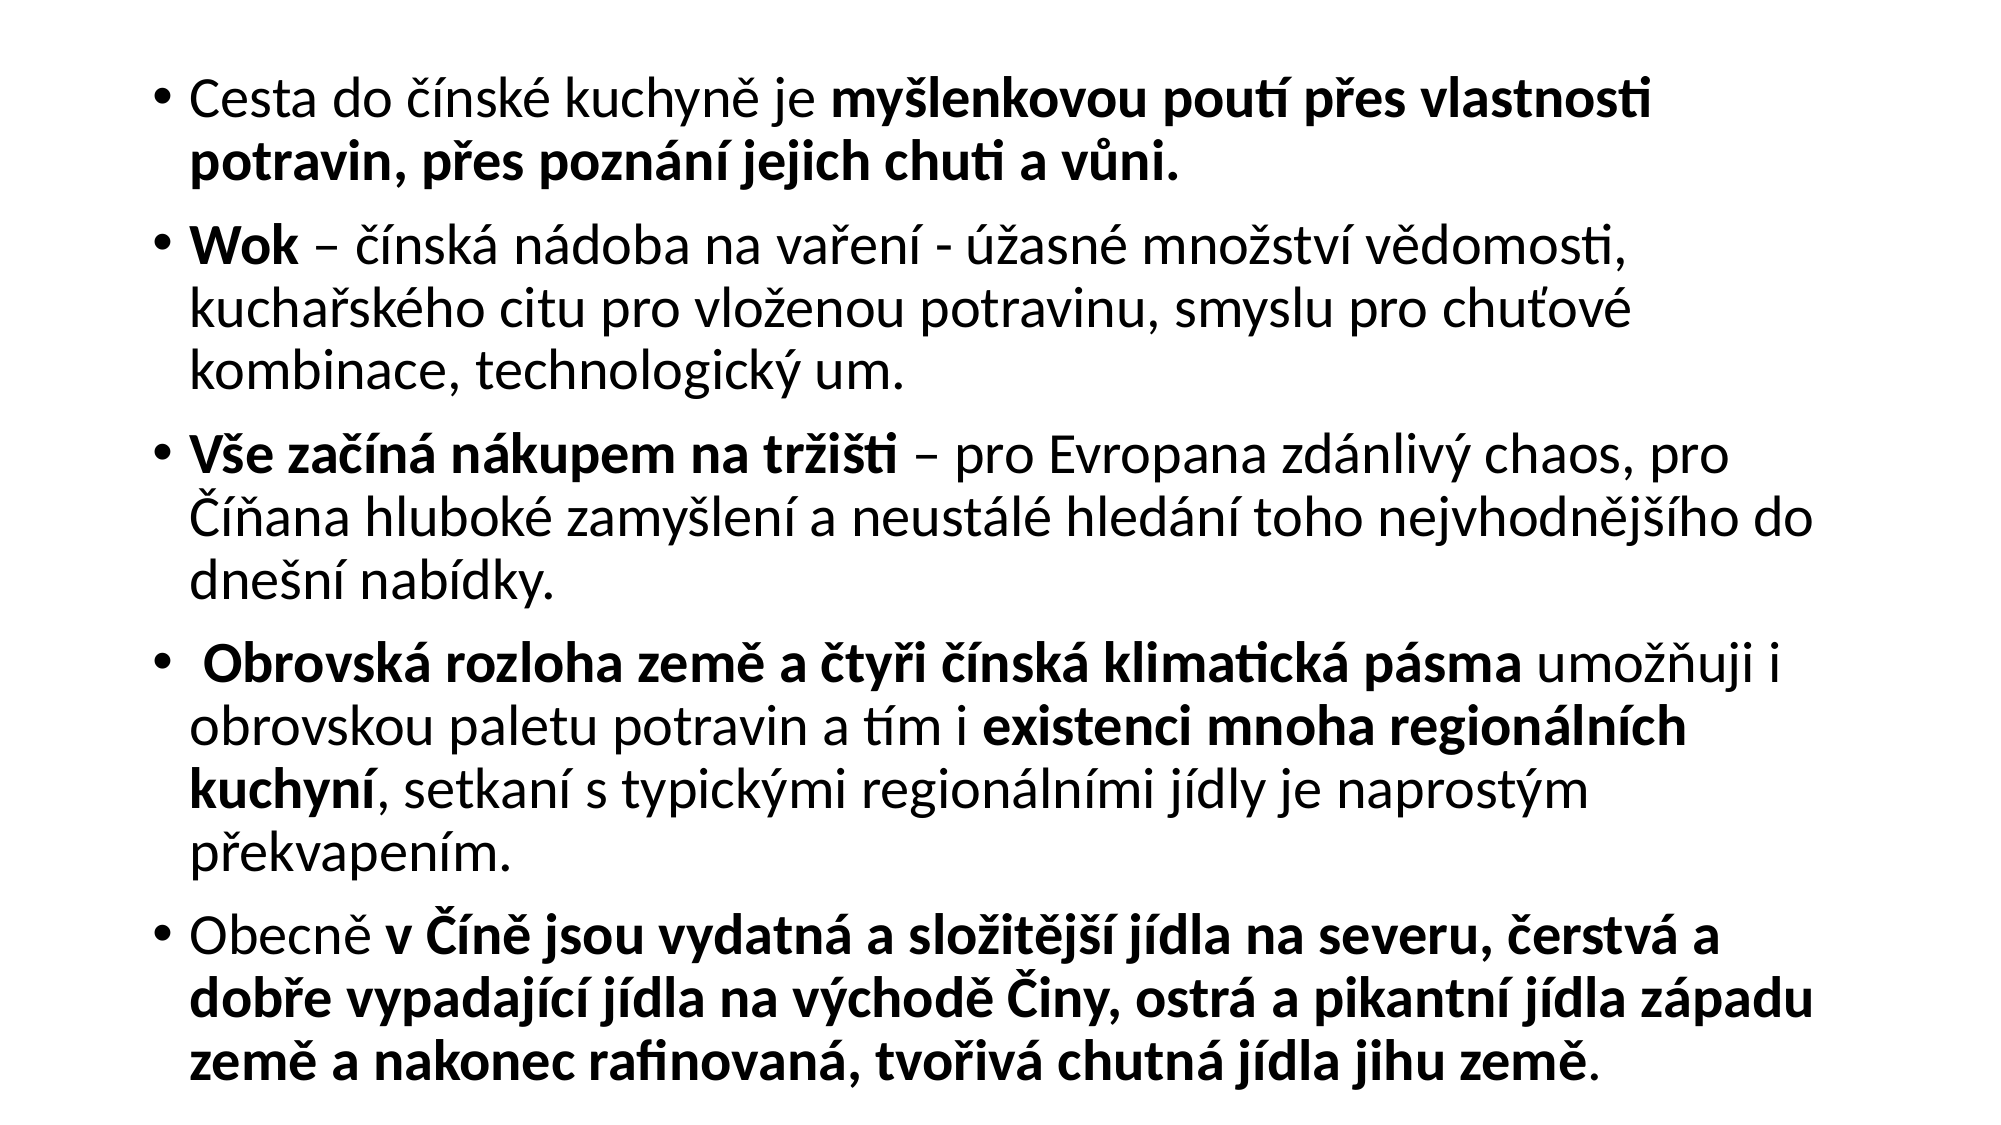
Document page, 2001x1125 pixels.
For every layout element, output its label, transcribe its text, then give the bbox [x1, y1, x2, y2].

list Cesta do čínské kuchyně je myšlenkovou poutí přes vlastnosti potravin, přes poznání jejich chuti a vůni. Wok – čínská nádoba na vaření - úžasné množství vědomosti, kuchařského citu pro vloženou potravinu, smyslu pro chuťové kombinace, technologický um. Vše začíná nákupem na tržišti – pro Evropana zdánlivý chaos, pro Číňana hluboké zamyšlení a neustálé hledání toho nejvhodnějšího do dnešní nabídky. Obrovská rozloha země a čtyři čínská klimatická pásma umožňuji i obrovskou paletu potravin a tím i existenci mnoha regionálních kuchyní, setkaní s typickými regionálními jídly je naprostým překvapením. Obecně v Číně jsou vydatná a složitější jídla na severu, čerstvá a dobře vypadající jídla na východě Činy, ostrá a pikantní jídla západu země a nakonec rafinovaná, tvořivá chutná jídla jihu země. [137, 59, 1863, 1125]
